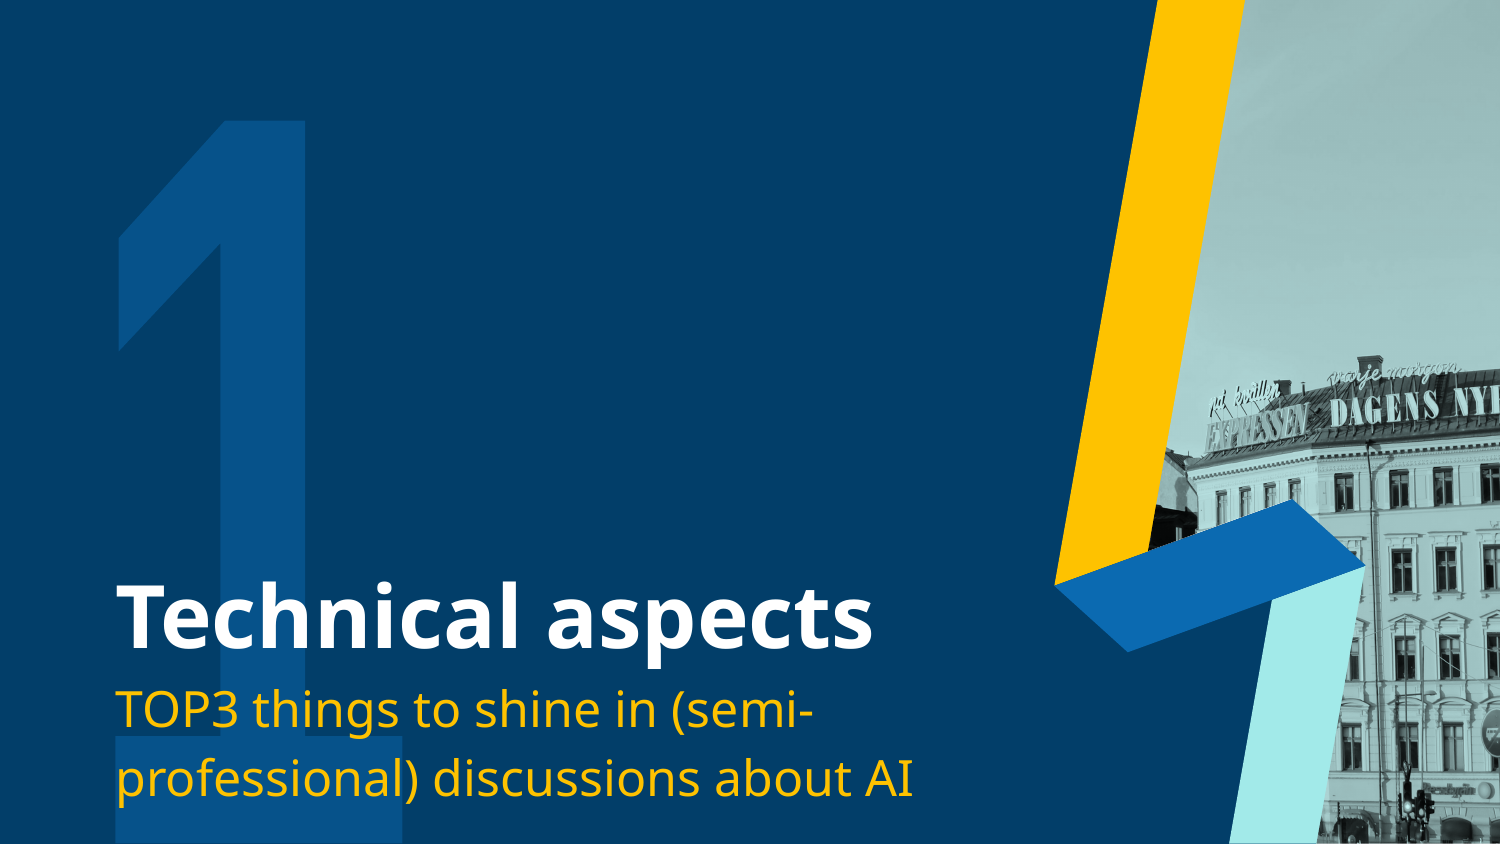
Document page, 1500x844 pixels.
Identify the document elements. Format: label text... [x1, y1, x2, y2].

title Technical aspects [115, 492, 940, 666]
subtitle TOP3 things to shine in (semi-professional) discussions about AI [115, 668, 940, 730]
picture [1147, 0, 1500, 844]
